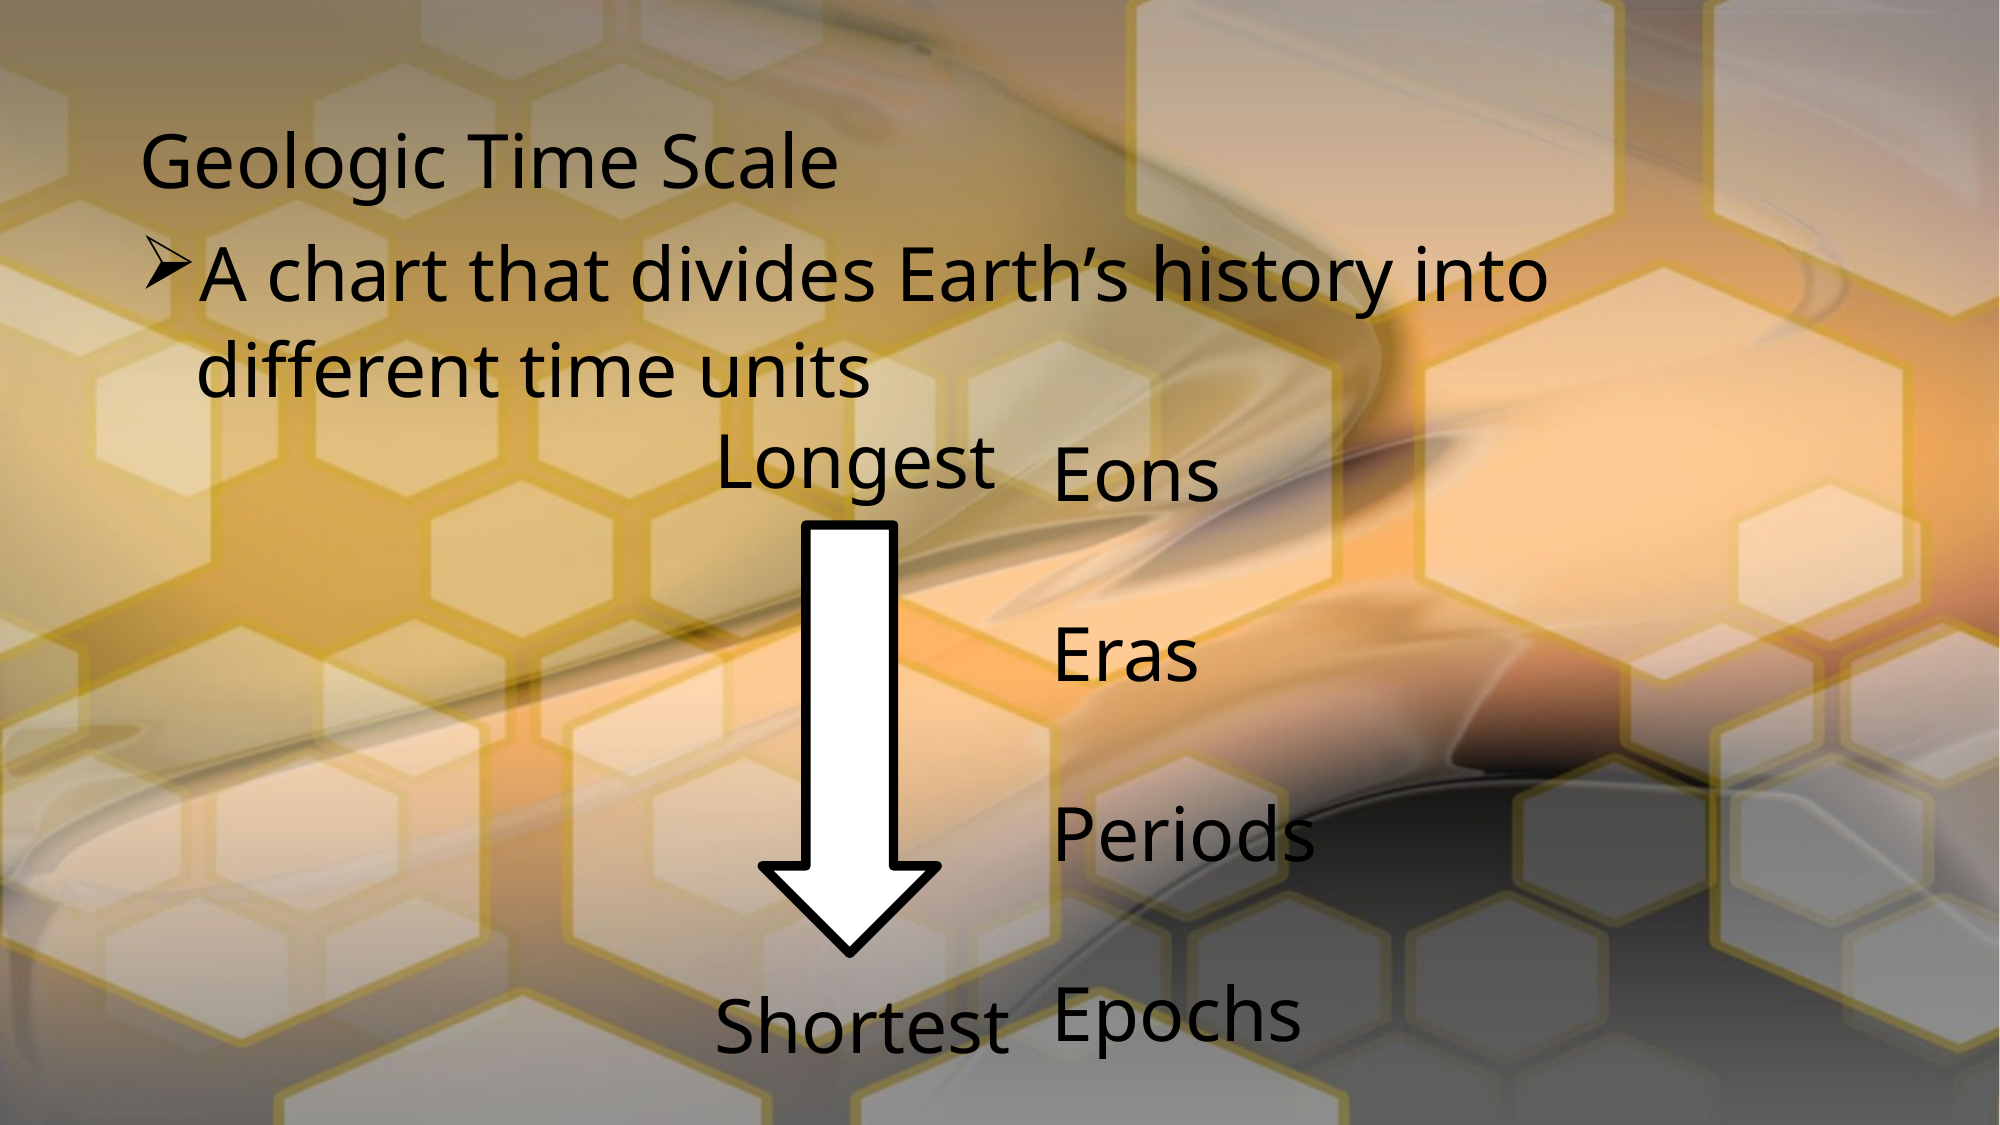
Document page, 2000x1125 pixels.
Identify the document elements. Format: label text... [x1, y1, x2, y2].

text_box Geologic Time Scale A chart that divides Earth’s history into different time units [124, 99, 1800, 421]
text_box [761, 524, 939, 955]
text_box Longest Shortest [699, 399, 1063, 1076]
text_box Eons Eras Periods Epochs [1037, 419, 1400, 1064]
picture [0, 0, 2000, 1125]
